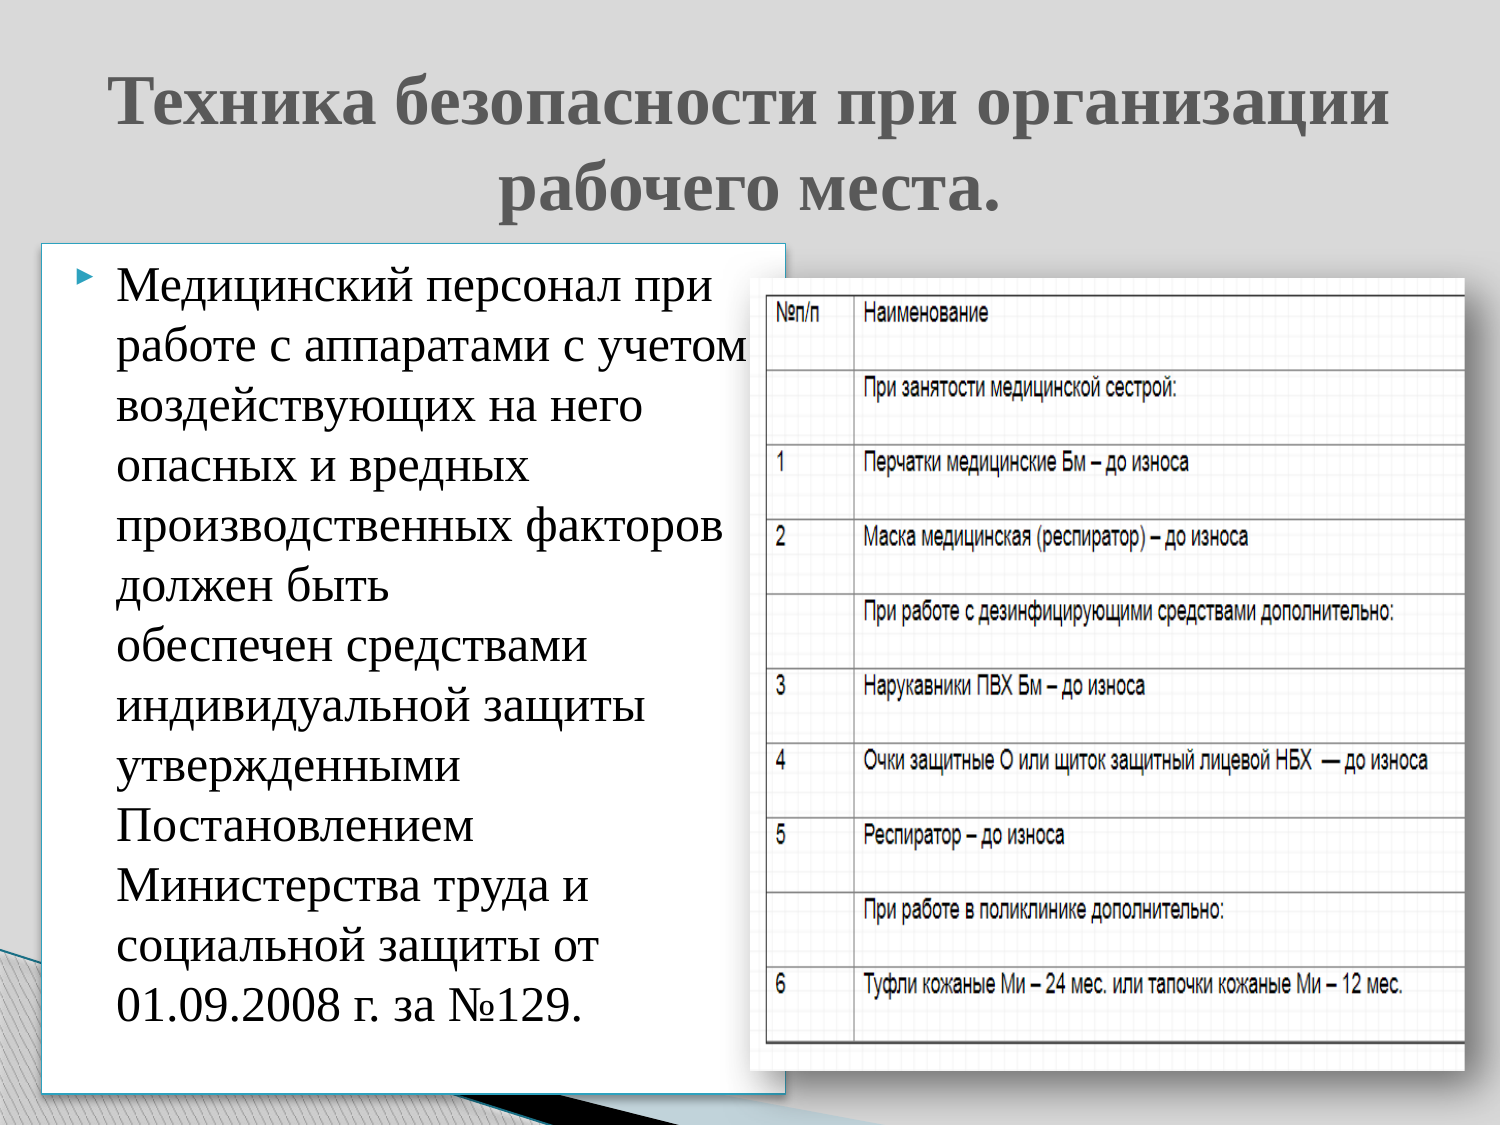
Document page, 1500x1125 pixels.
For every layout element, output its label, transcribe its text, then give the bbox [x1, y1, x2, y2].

picture [749, 278, 1465, 1071]
list Медицинский персонал при работе с аппаратами с учетом воздействующих на него опасных и вредных производственных факторов должен быть обеспечен средствами индивидуальной защиты утвержденными Постановлением Министерства труда и социальной защиты от 01.09.2008 г. за №129. [41, 243, 786, 1095]
title Техника безопасности при организации рабочего места. [75, 45, 1425, 233]
